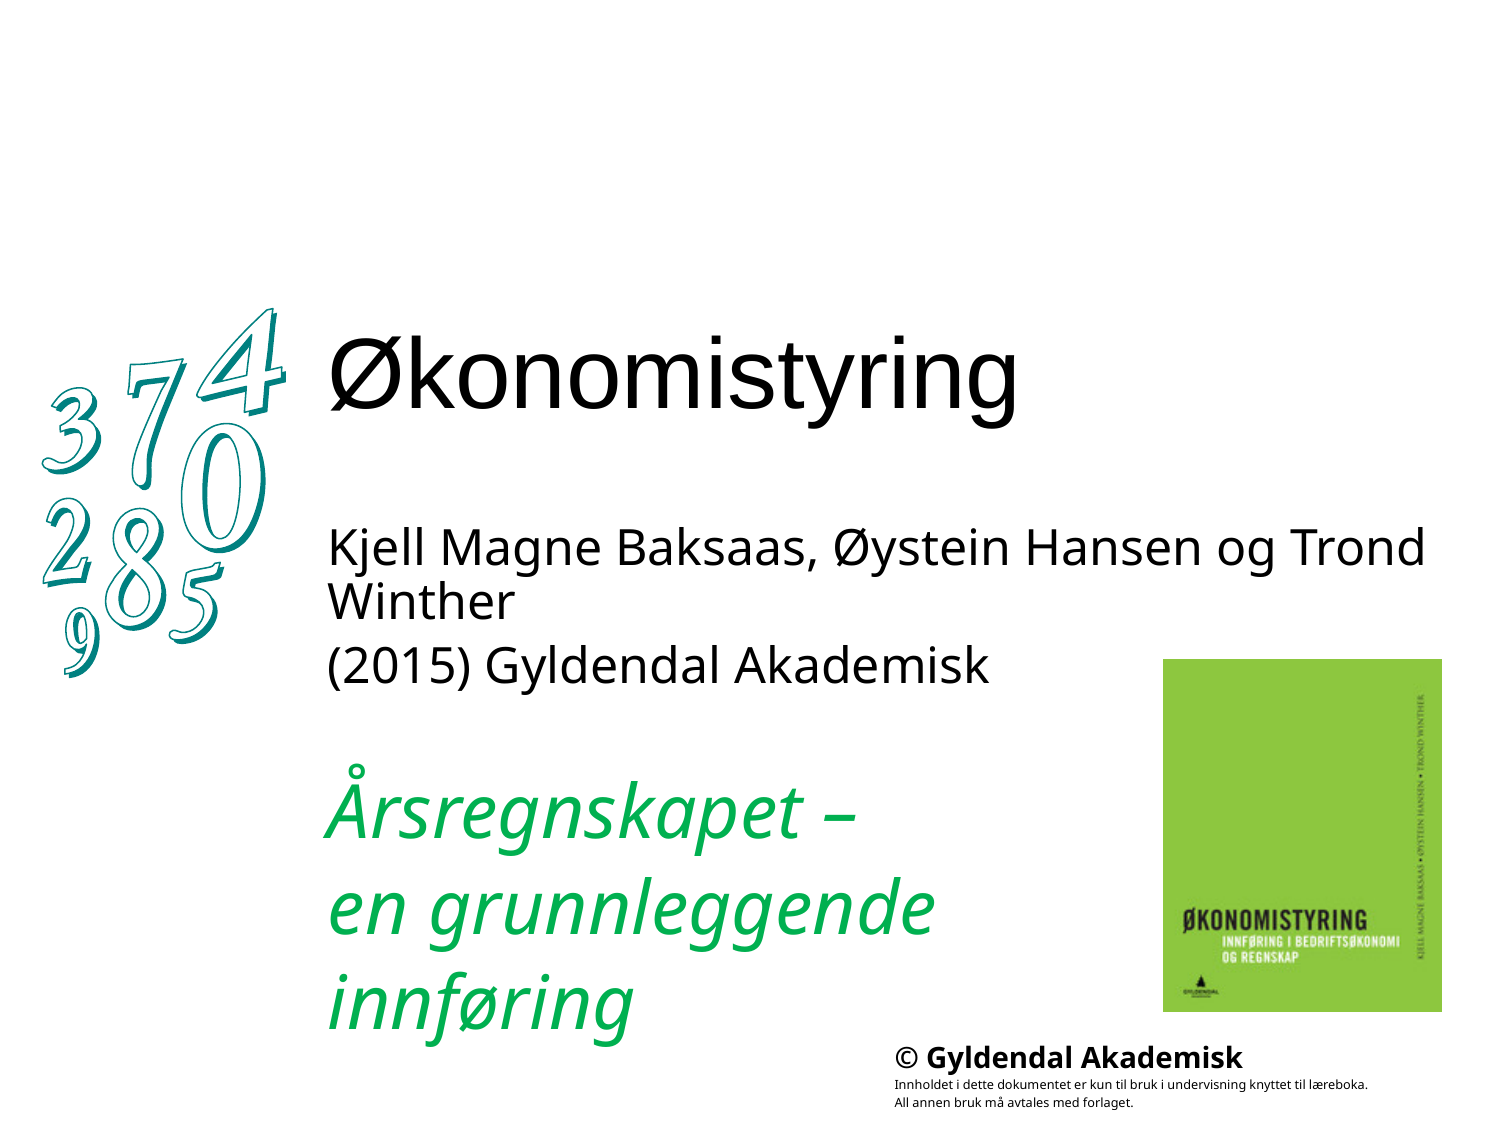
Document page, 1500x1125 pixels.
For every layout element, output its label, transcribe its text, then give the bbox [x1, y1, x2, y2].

subtitle Kjell Magne Baksaas, Øystein Hansen og Trond Winther (2015) Gyldendal Akademisk Årsregnskapet – en grunnleggende innføring [312, 515, 1471, 964]
title Økonomistyring [312, 224, 1483, 513]
text_box [312, 928, 1158, 989]
text_box © Gyldendal Akademisk Innholdet i dette dokumentet er kun til bruk i undervisning knyttet til læreboka. All annen bruk må avtales med forlaget. [879, 1032, 1500, 1118]
picture [1163, 659, 1442, 1012]
